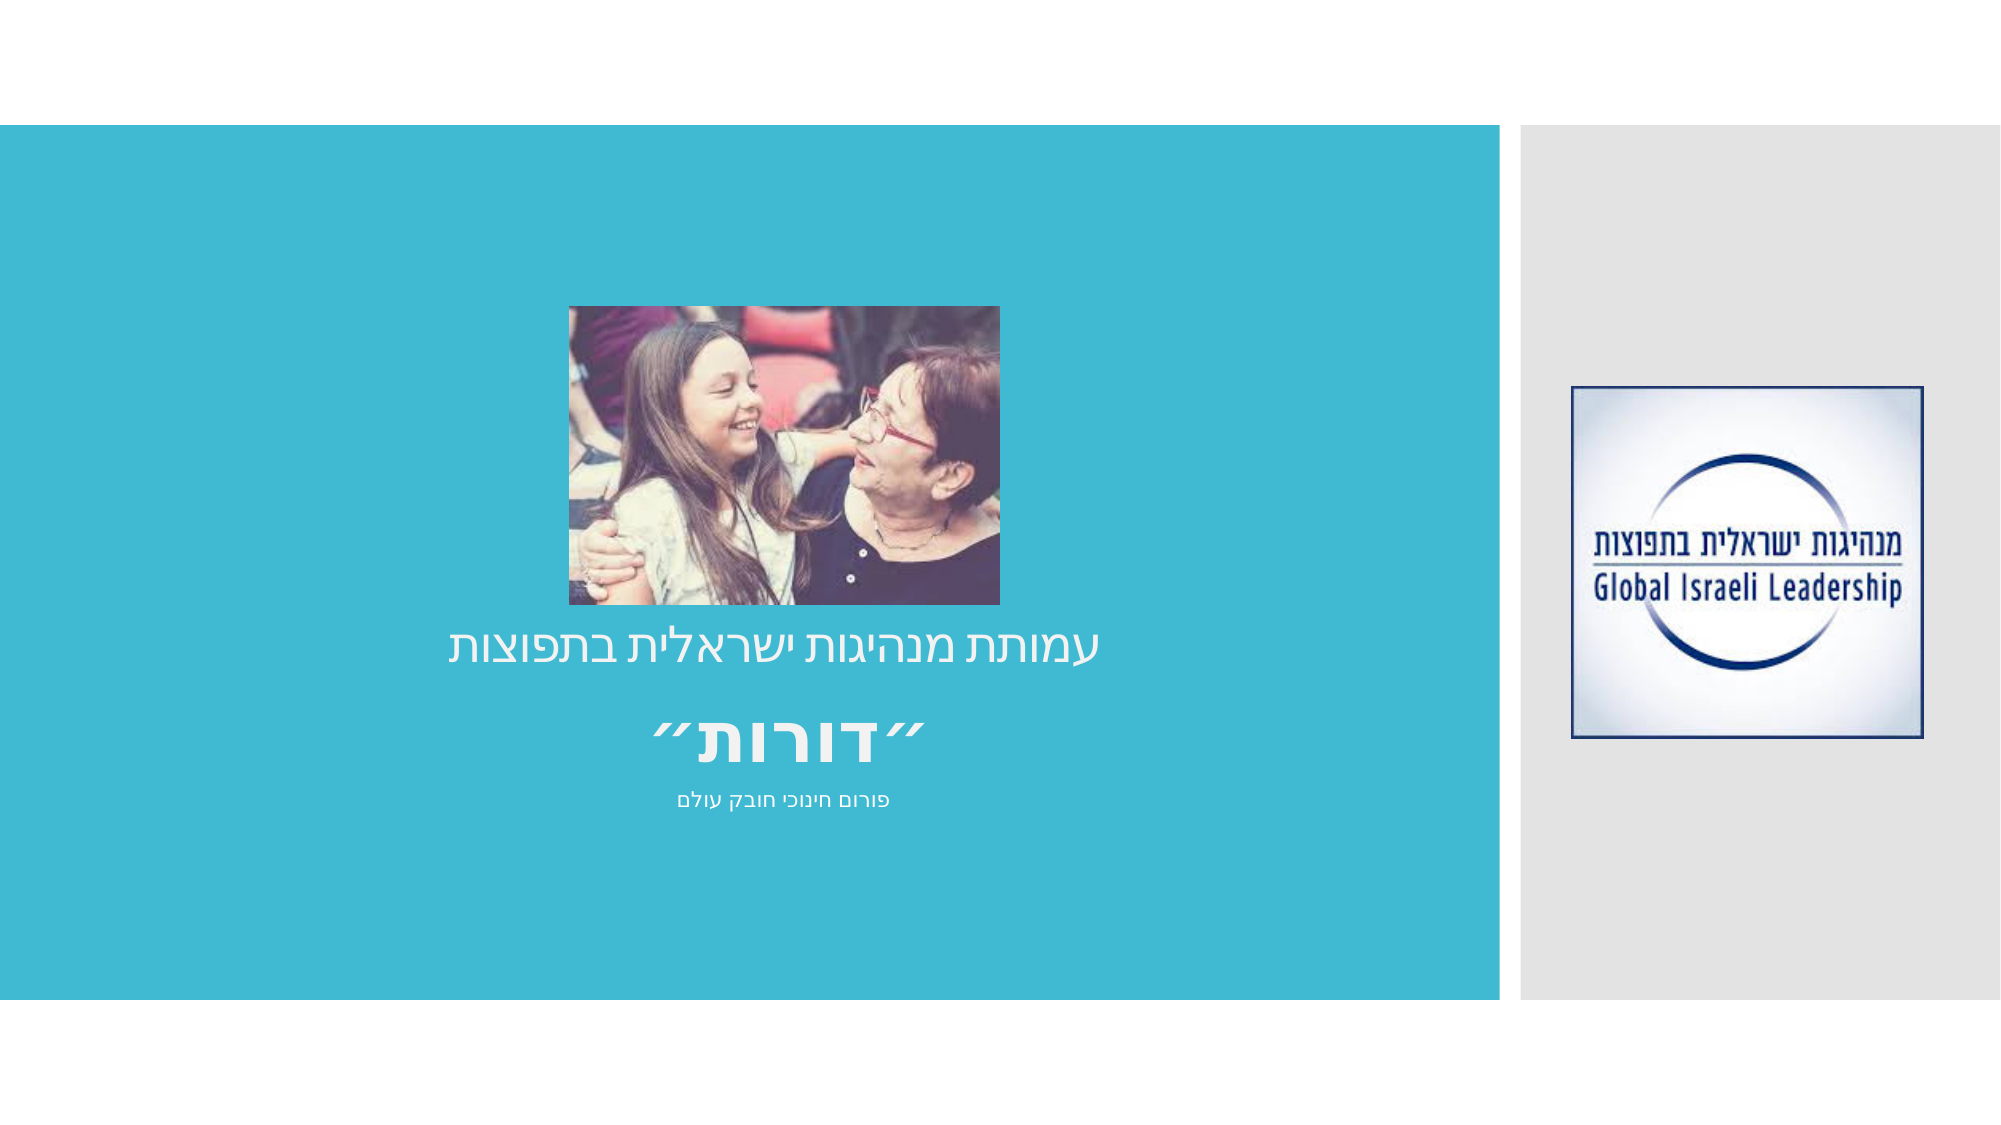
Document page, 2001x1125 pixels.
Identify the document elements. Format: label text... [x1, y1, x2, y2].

title עמותת מנהיגות ישראלית בתפוצות [175, 529, 1376, 680]
picture [569, 306, 1001, 606]
picture [1571, 386, 1924, 739]
subtitle ״דורות״ פורום חינוכי חובק עולם [180, 670, 1381, 821]
